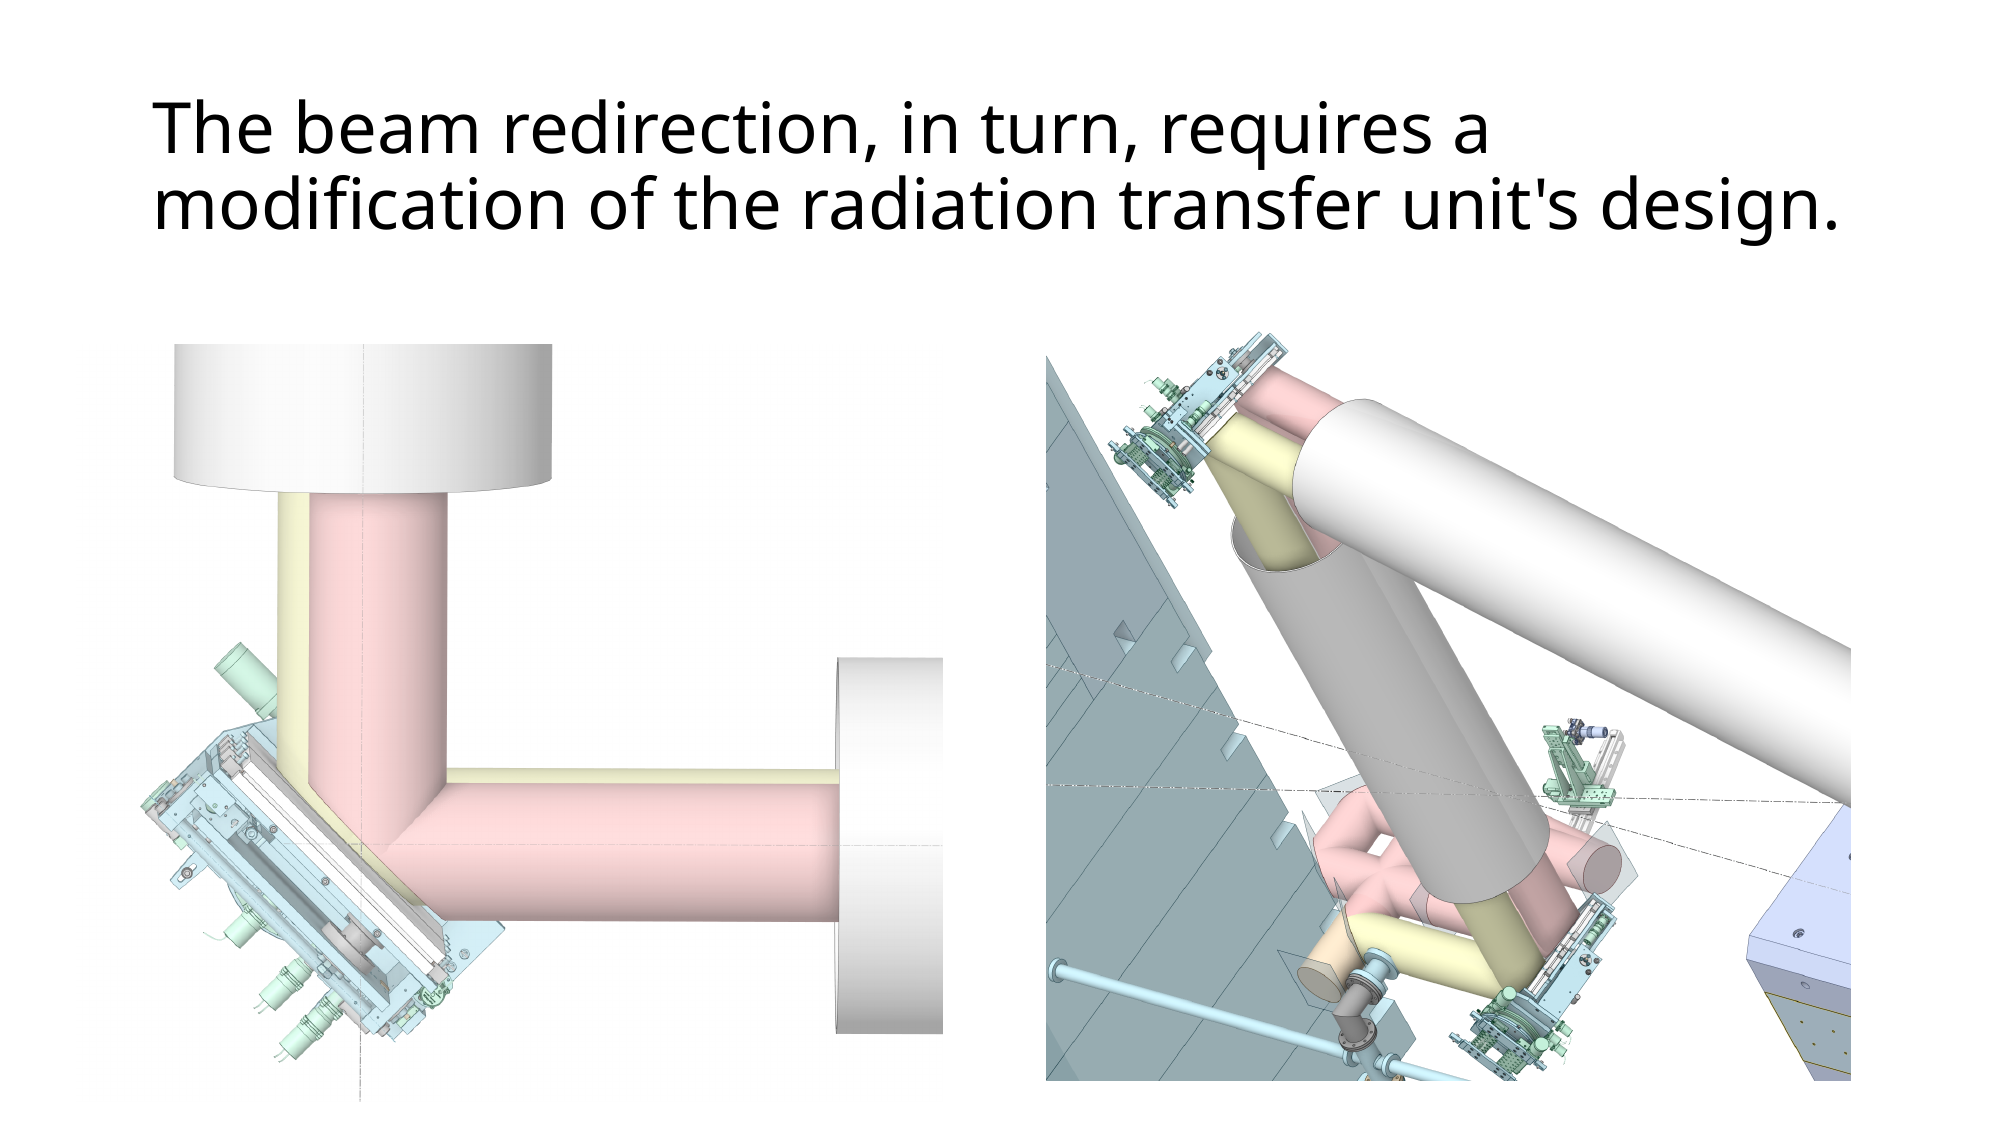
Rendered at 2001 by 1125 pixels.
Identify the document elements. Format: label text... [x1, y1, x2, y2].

picture [76, 344, 943, 1102]
picture [1046, 264, 1851, 1081]
title The beam redirection, in turn, requires a modification of the radiation transfer unit's design. [137, 59, 1863, 278]
